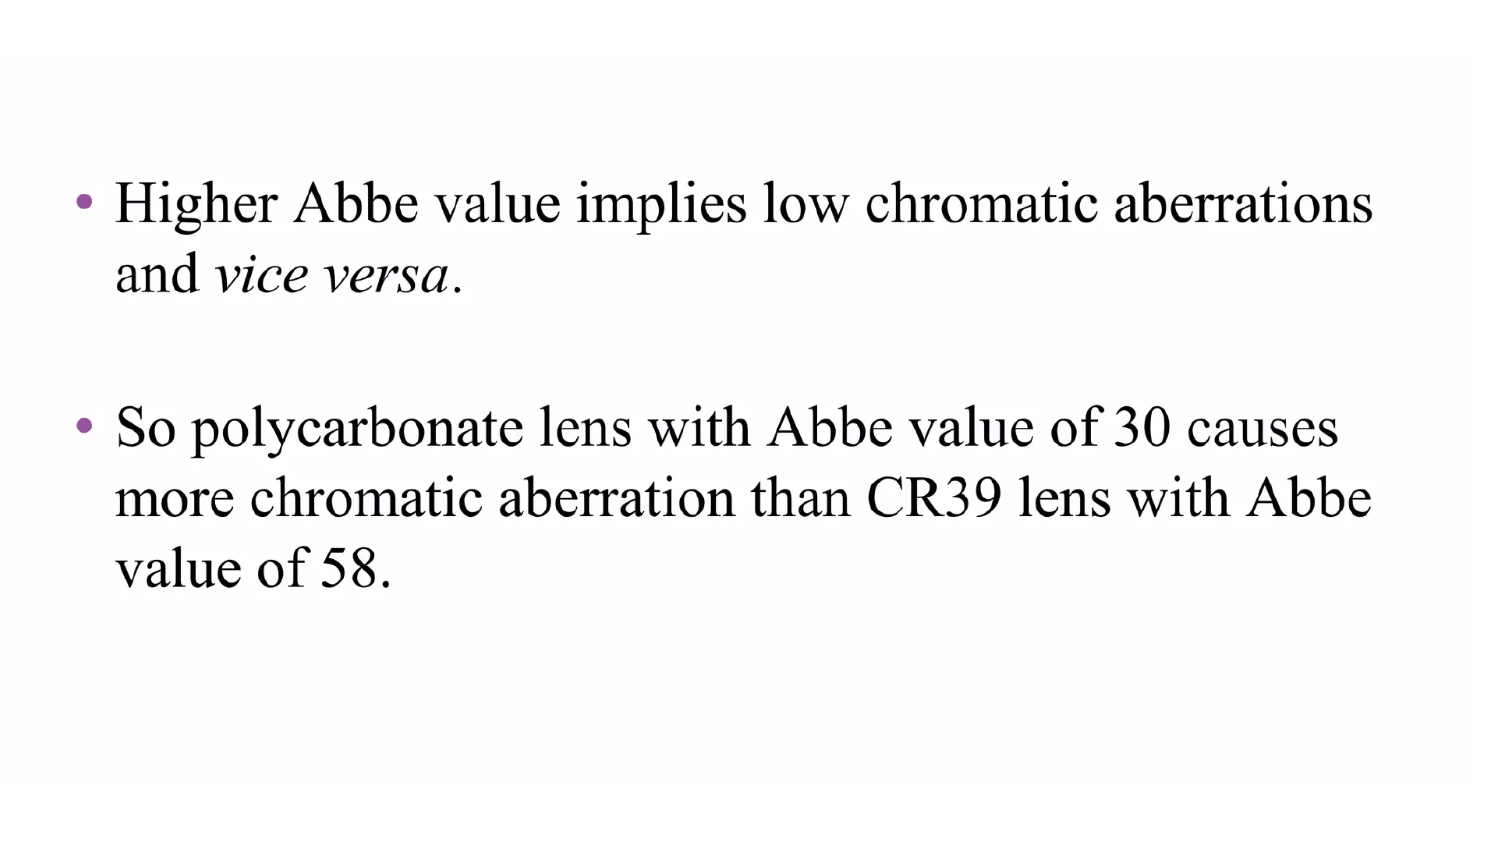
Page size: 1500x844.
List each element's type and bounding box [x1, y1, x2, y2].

picture [0, 57, 1500, 786]
